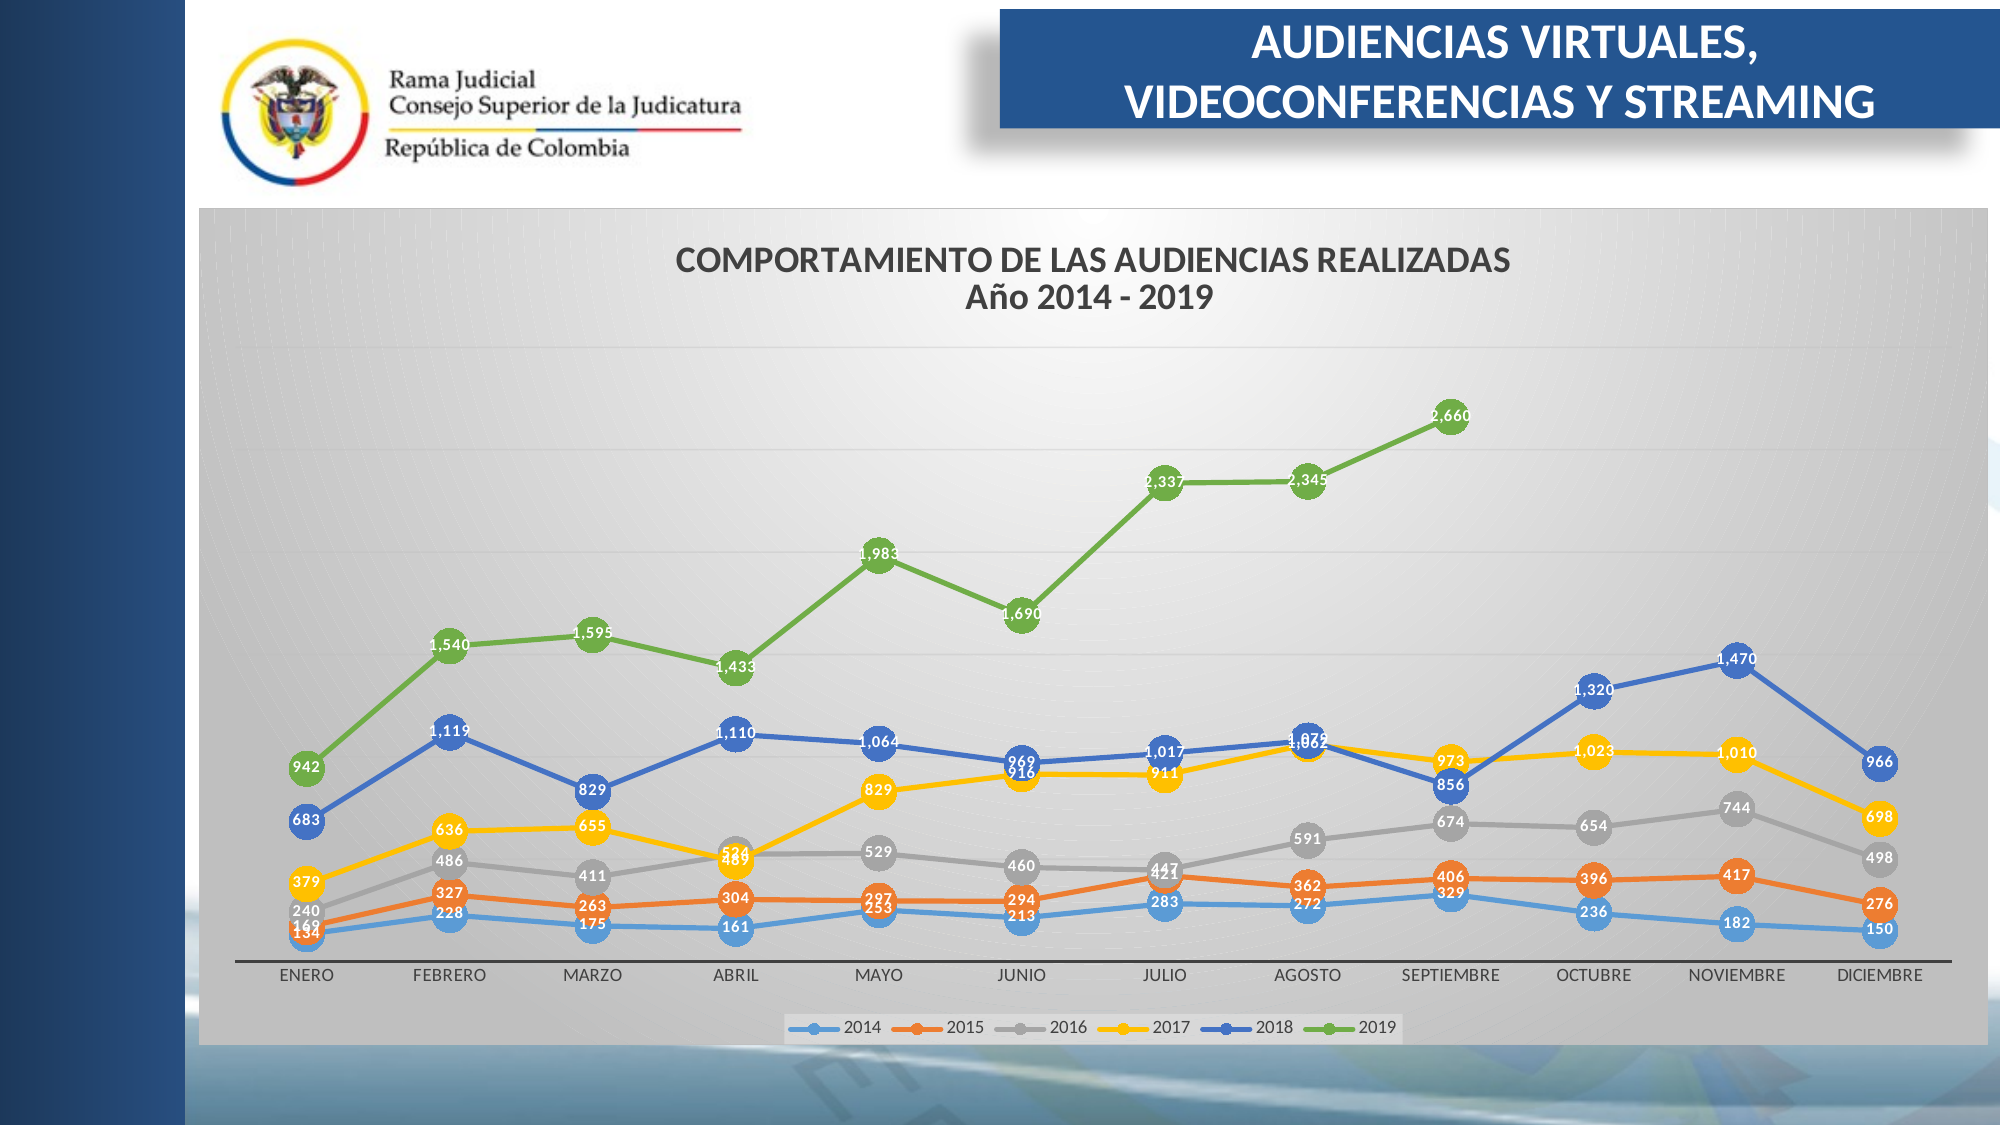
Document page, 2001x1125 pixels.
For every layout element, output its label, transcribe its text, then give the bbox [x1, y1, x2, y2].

text_box AUDIENCIAS VIRTUALES, VIDEOCONFERENCIAS Y STREAMING [999, 8, 2000, 129]
chart [198, 207, 1989, 1046]
picture [185, 0, 2000, 1125]
